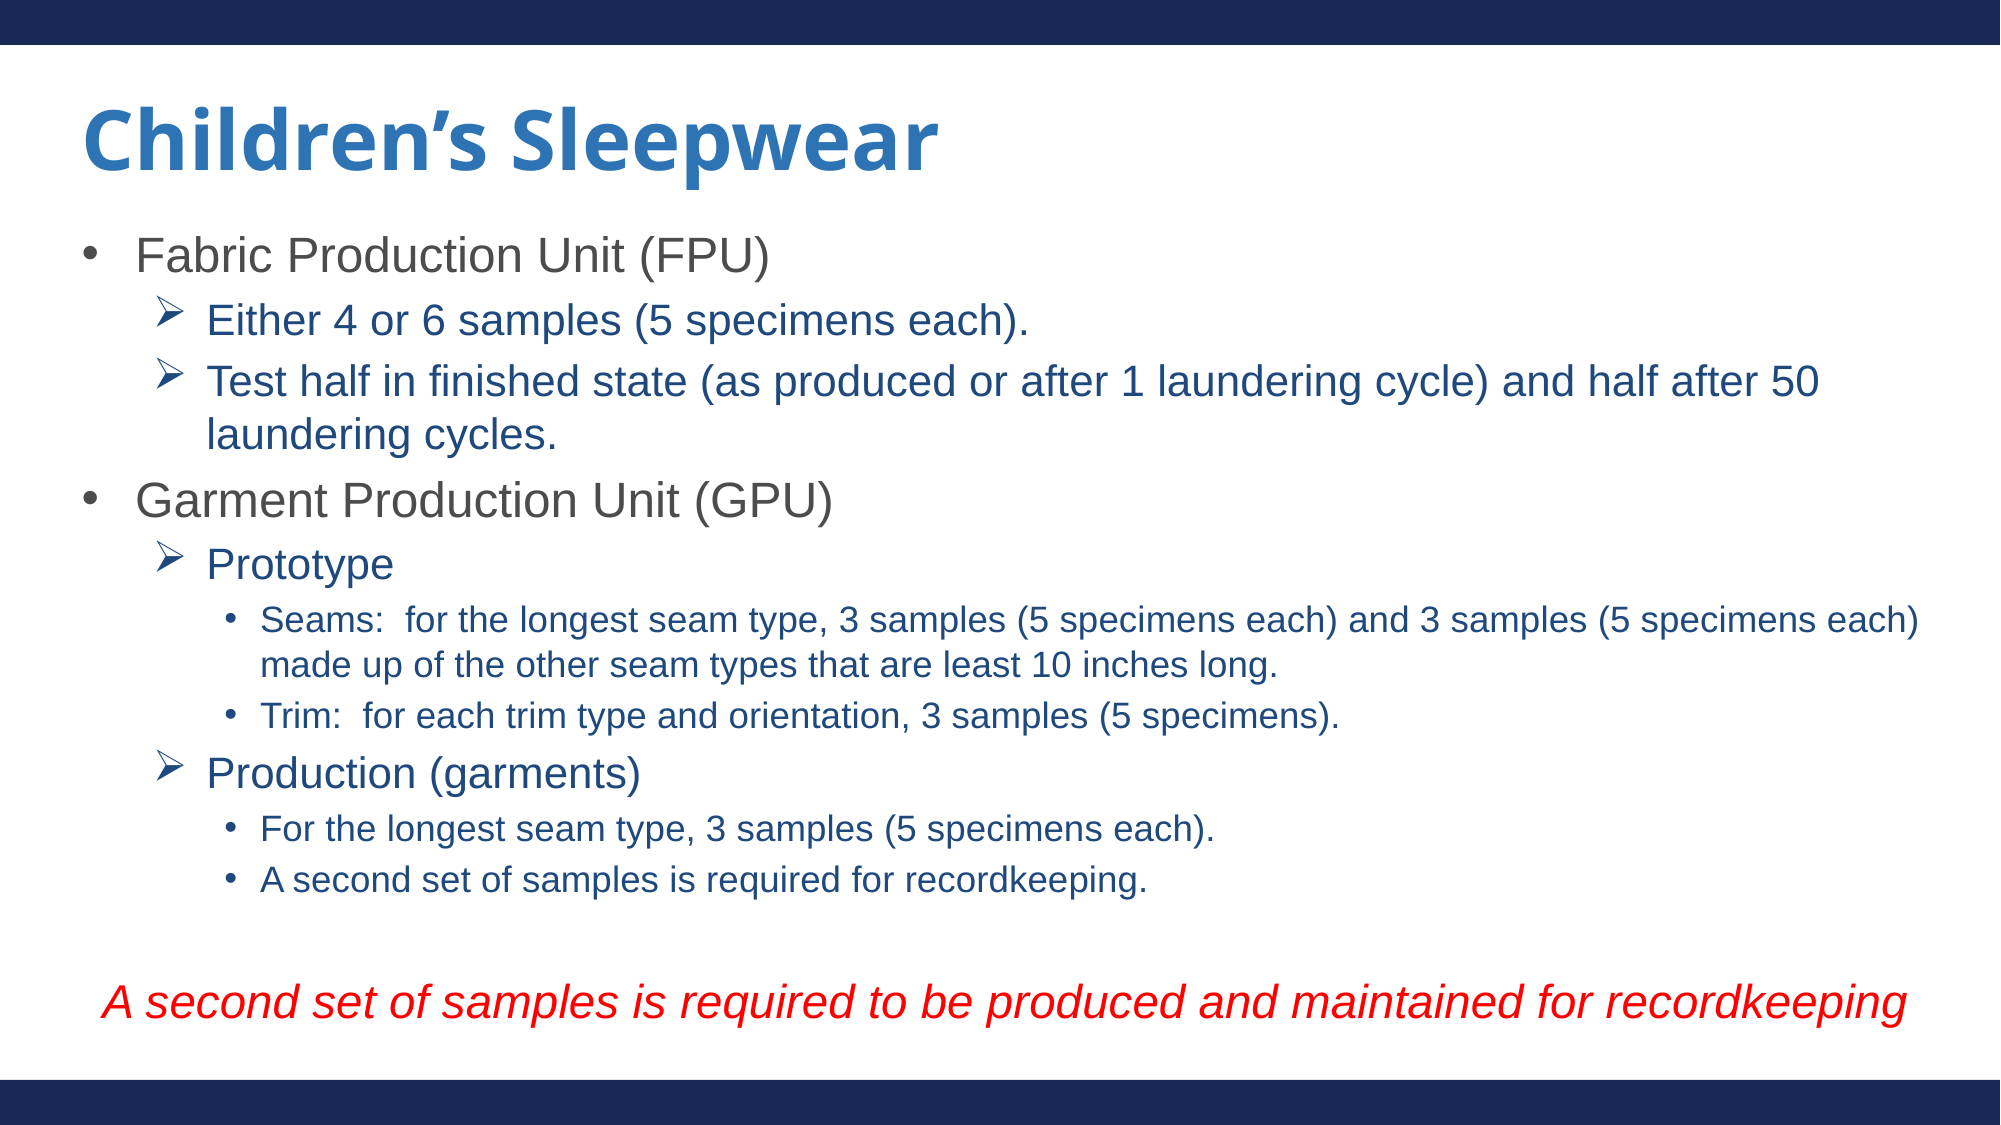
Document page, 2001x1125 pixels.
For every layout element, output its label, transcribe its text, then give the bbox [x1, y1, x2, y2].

title Children’s Sleepwear [66, 59, 1948, 215]
list Fabric Production Unit (FPU) Either 4 or 6 samples (5 specimens each). Test half in finished state (as produced or after 1 laundering cycle) and half after 50 laundering cycles. Garment Production Unit (GPU) Prototype Seams: for the longest seam type, 3 samples (5 specimens each) and 3 samples (5 specimens each) made up of the other seam types that are least 10 inches long. Trim: for each trim type and orientation, 3 samples (5 specimens). Production (garments) For the longest seam type, 3 samples (5 specimens each). A second set of samples is required for recordkeeping. A second set of samples is required to be produced and maintained for recordkeeping [66, 215, 1948, 1046]
